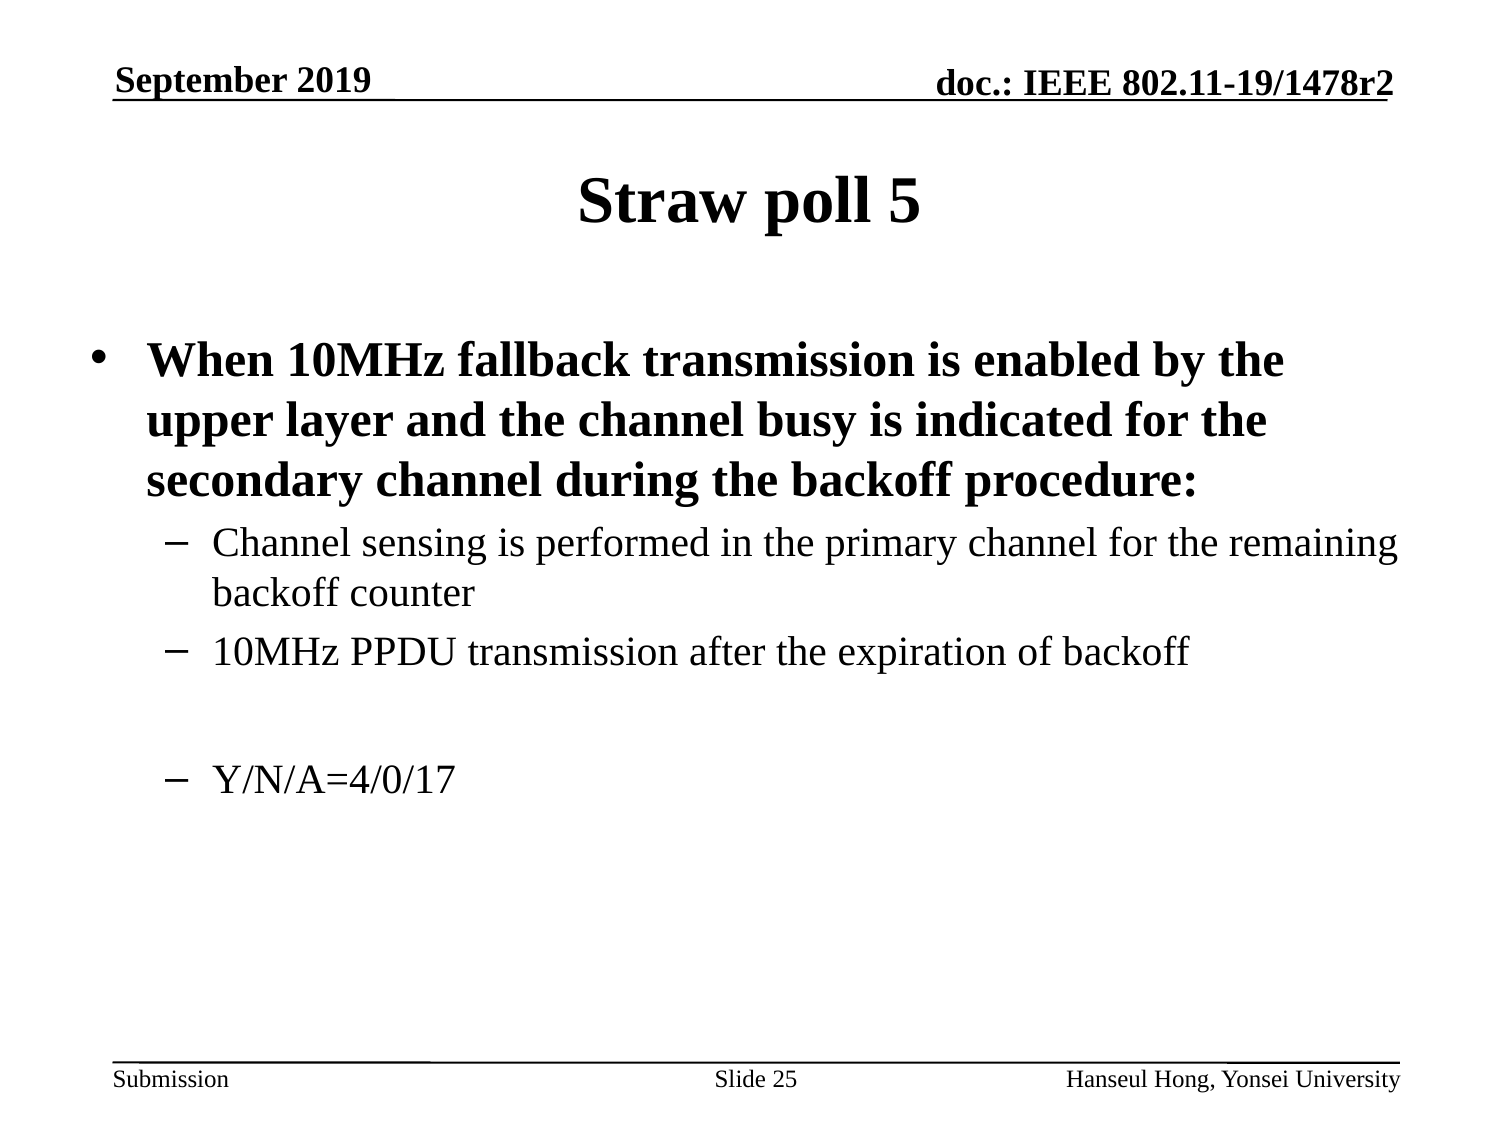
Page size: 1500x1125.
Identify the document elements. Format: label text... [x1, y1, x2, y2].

title Straw poll 5 [74, 101, 1426, 290]
list When 10MHz fallback transmission is enabled by the upper layer and the channel busy is indicated for the secondary channel during the backoff procedure: Channel sensing is performed in the primary channel for the remaining backoff counter 10MHz PPDU transmission after the expiration of backoff Y/N/A=4/0/17 [74, 318, 1426, 1062]
